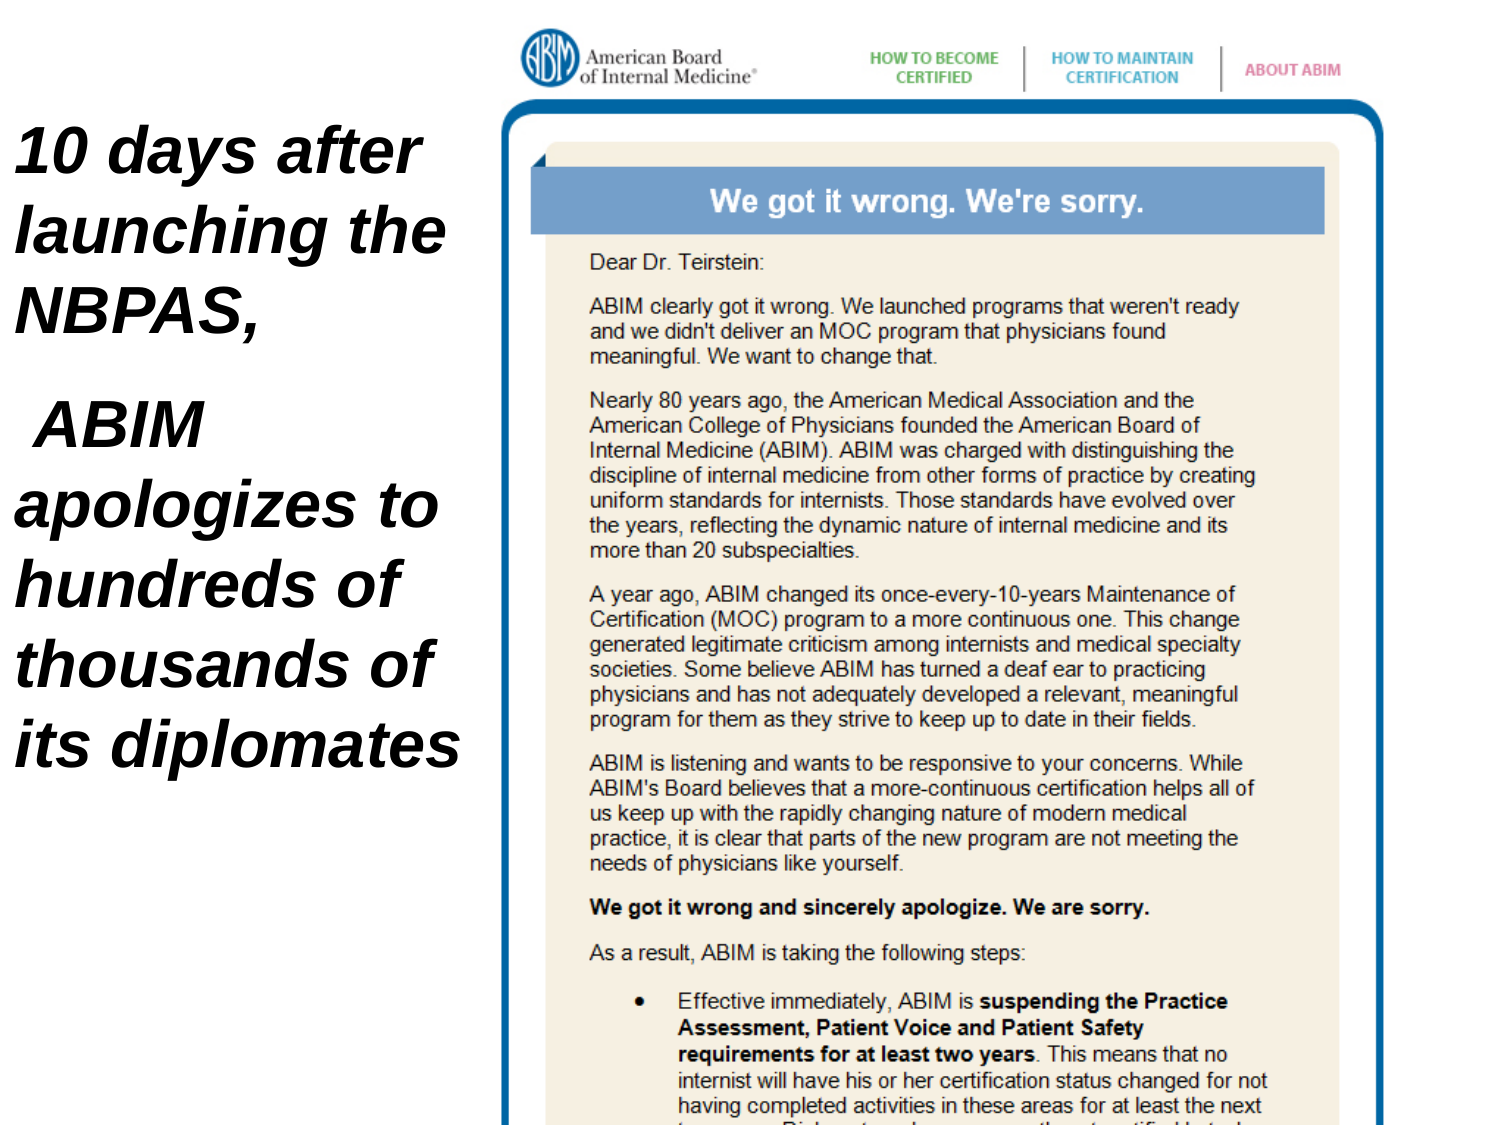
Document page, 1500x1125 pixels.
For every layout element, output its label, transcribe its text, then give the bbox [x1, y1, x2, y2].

picture [437, 23, 1463, 1125]
text_box 10 days after launching the NBPAS, ABIM apologizes to hundreds of thousands of its diplomates [0, 99, 432, 788]
